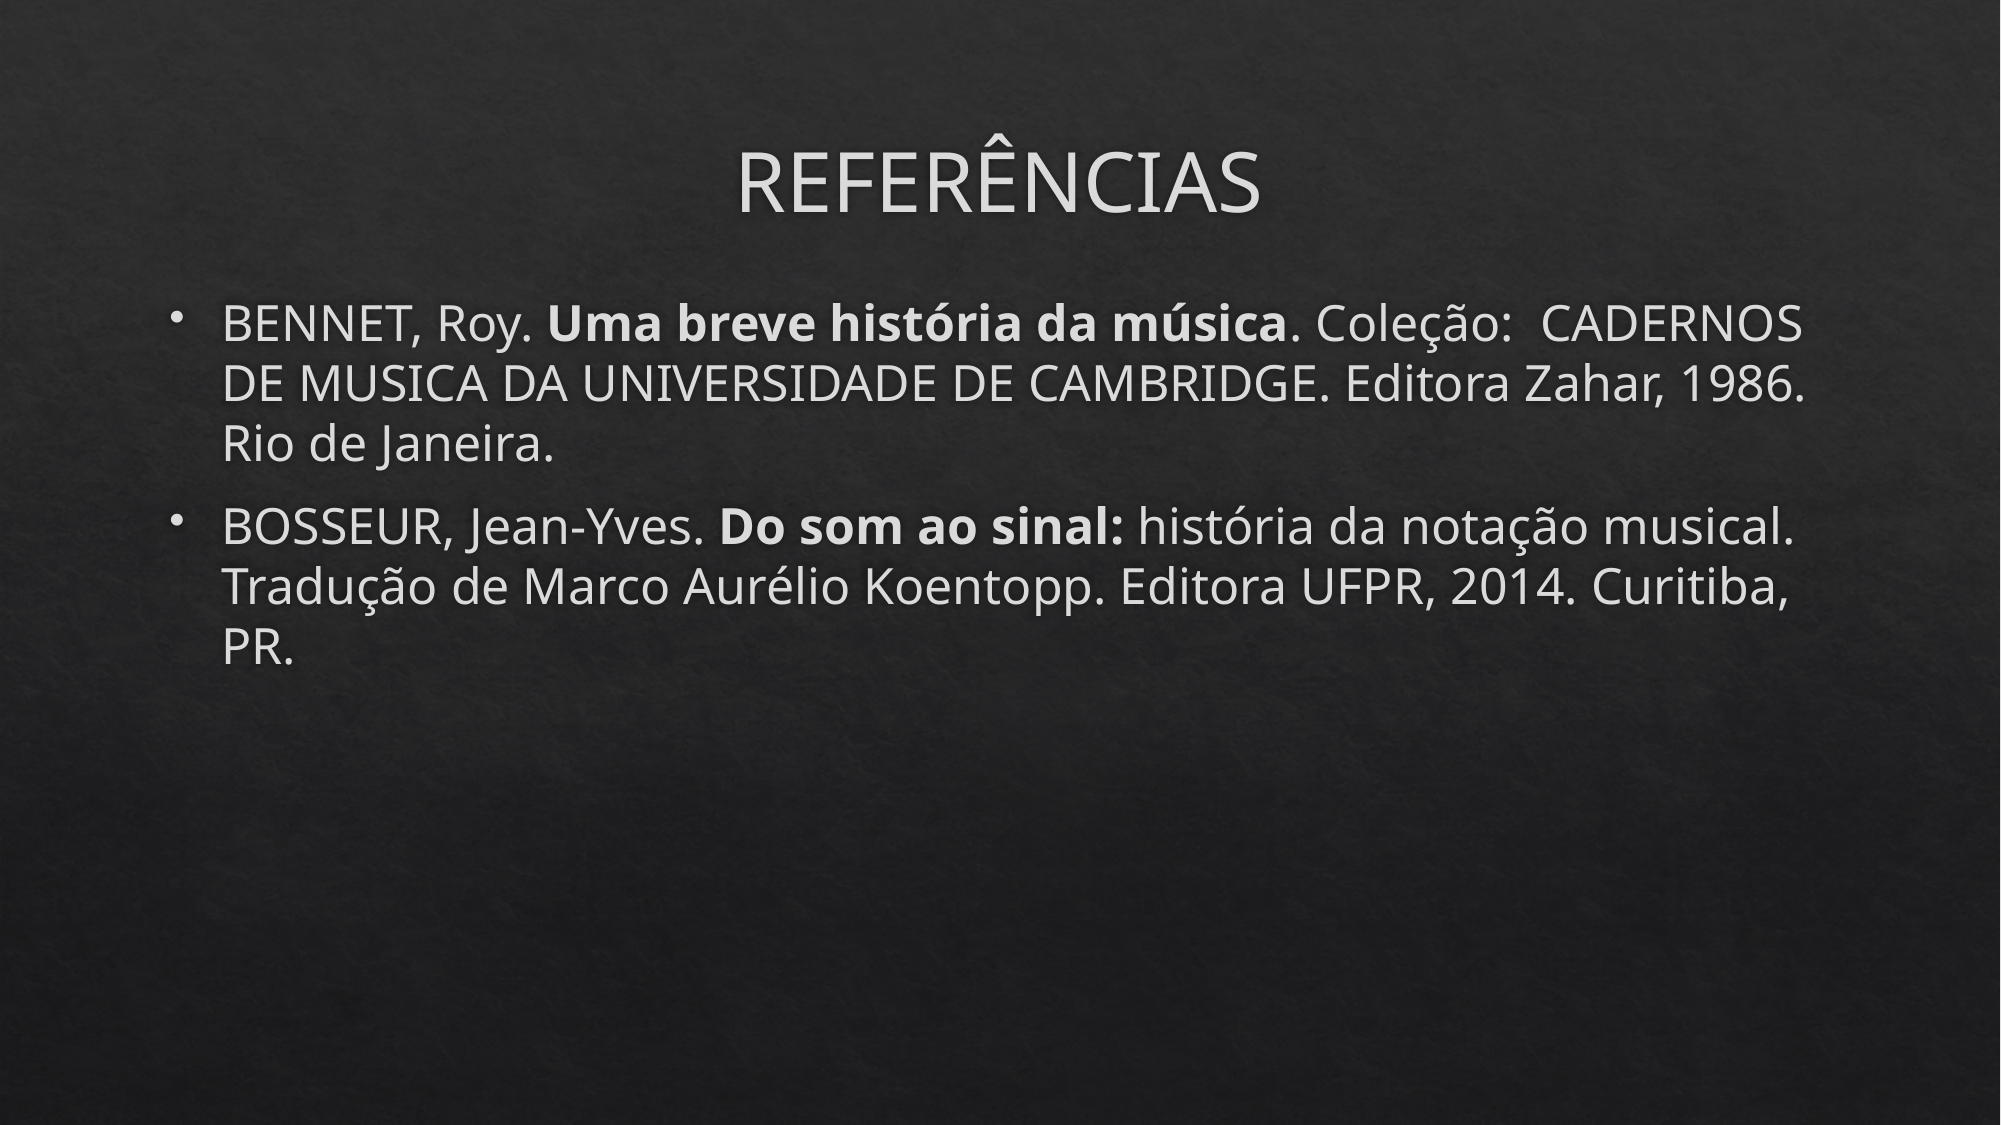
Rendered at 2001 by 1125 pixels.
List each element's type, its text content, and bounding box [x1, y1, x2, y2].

title REFERÊNCIAS [149, 99, 1849, 260]
list BENNET, Roy. Uma breve história da música. Coleção: CADERNOS DE MUSICA DA UNIVERSIDADE DE CAMBRIDGE. Editora Zahar, 1986. Rio de Janeira. BOSSEUR, Jean-Yves. Do som ao sinal: história da notação musical. Tradução de Marco Aurélio Koentopp. Editora UFPR, 2014. Curitiba, PR. [149, 284, 1849, 950]
